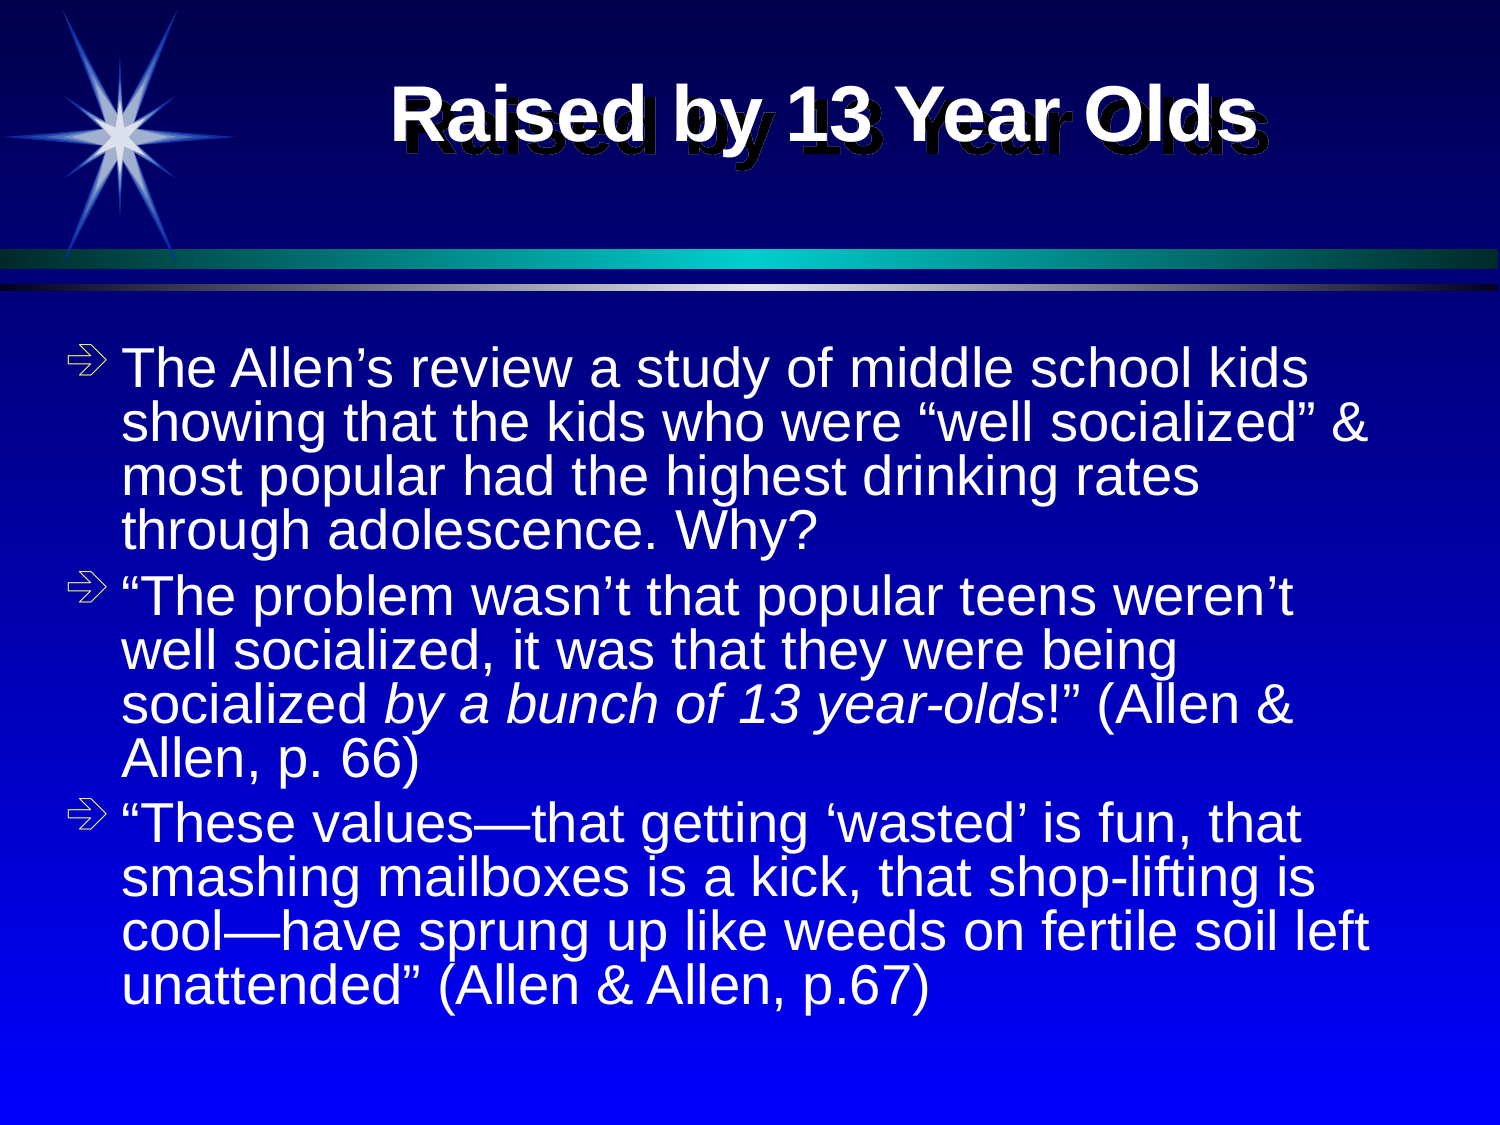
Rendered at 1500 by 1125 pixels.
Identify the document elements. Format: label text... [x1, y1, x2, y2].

title Raised by 13 Year Olds [186, 55, 1463, 245]
list The Allen’s review a study of middle school kids showing that the kids who were “well socialized” & most popular had the highest drinking rates through adolescence. Why? “The problem wasn’t that popular teens weren’t well socialized, it was that they were being socialized by a bunch of 13 year-olds!” (Allen & Allen, p. 66) “These values—that getting ‘wasted’ is fun, that smashing mailboxes is a kick, that shop-lifting is cool—have sprung up like weeds on fertile soil left unattended” (Allen & Allen, p.67) [49, 336, 1388, 1101]
